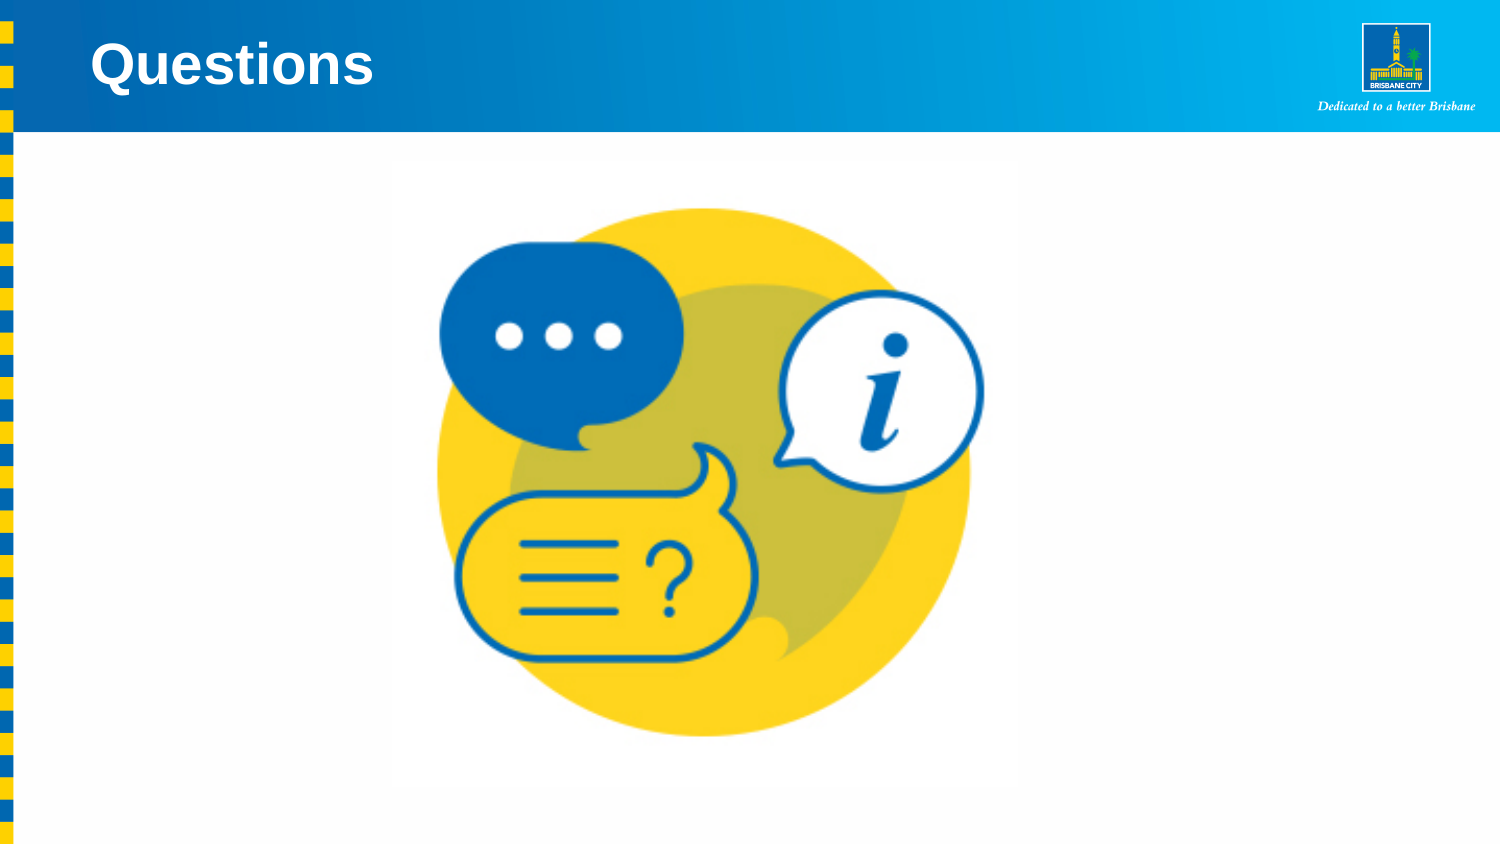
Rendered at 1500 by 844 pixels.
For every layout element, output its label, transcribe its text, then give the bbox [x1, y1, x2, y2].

picture [0, 0, 1500, 844]
title Questions [74, 0, 1369, 133]
picture [1369, 24, 1430, 91]
